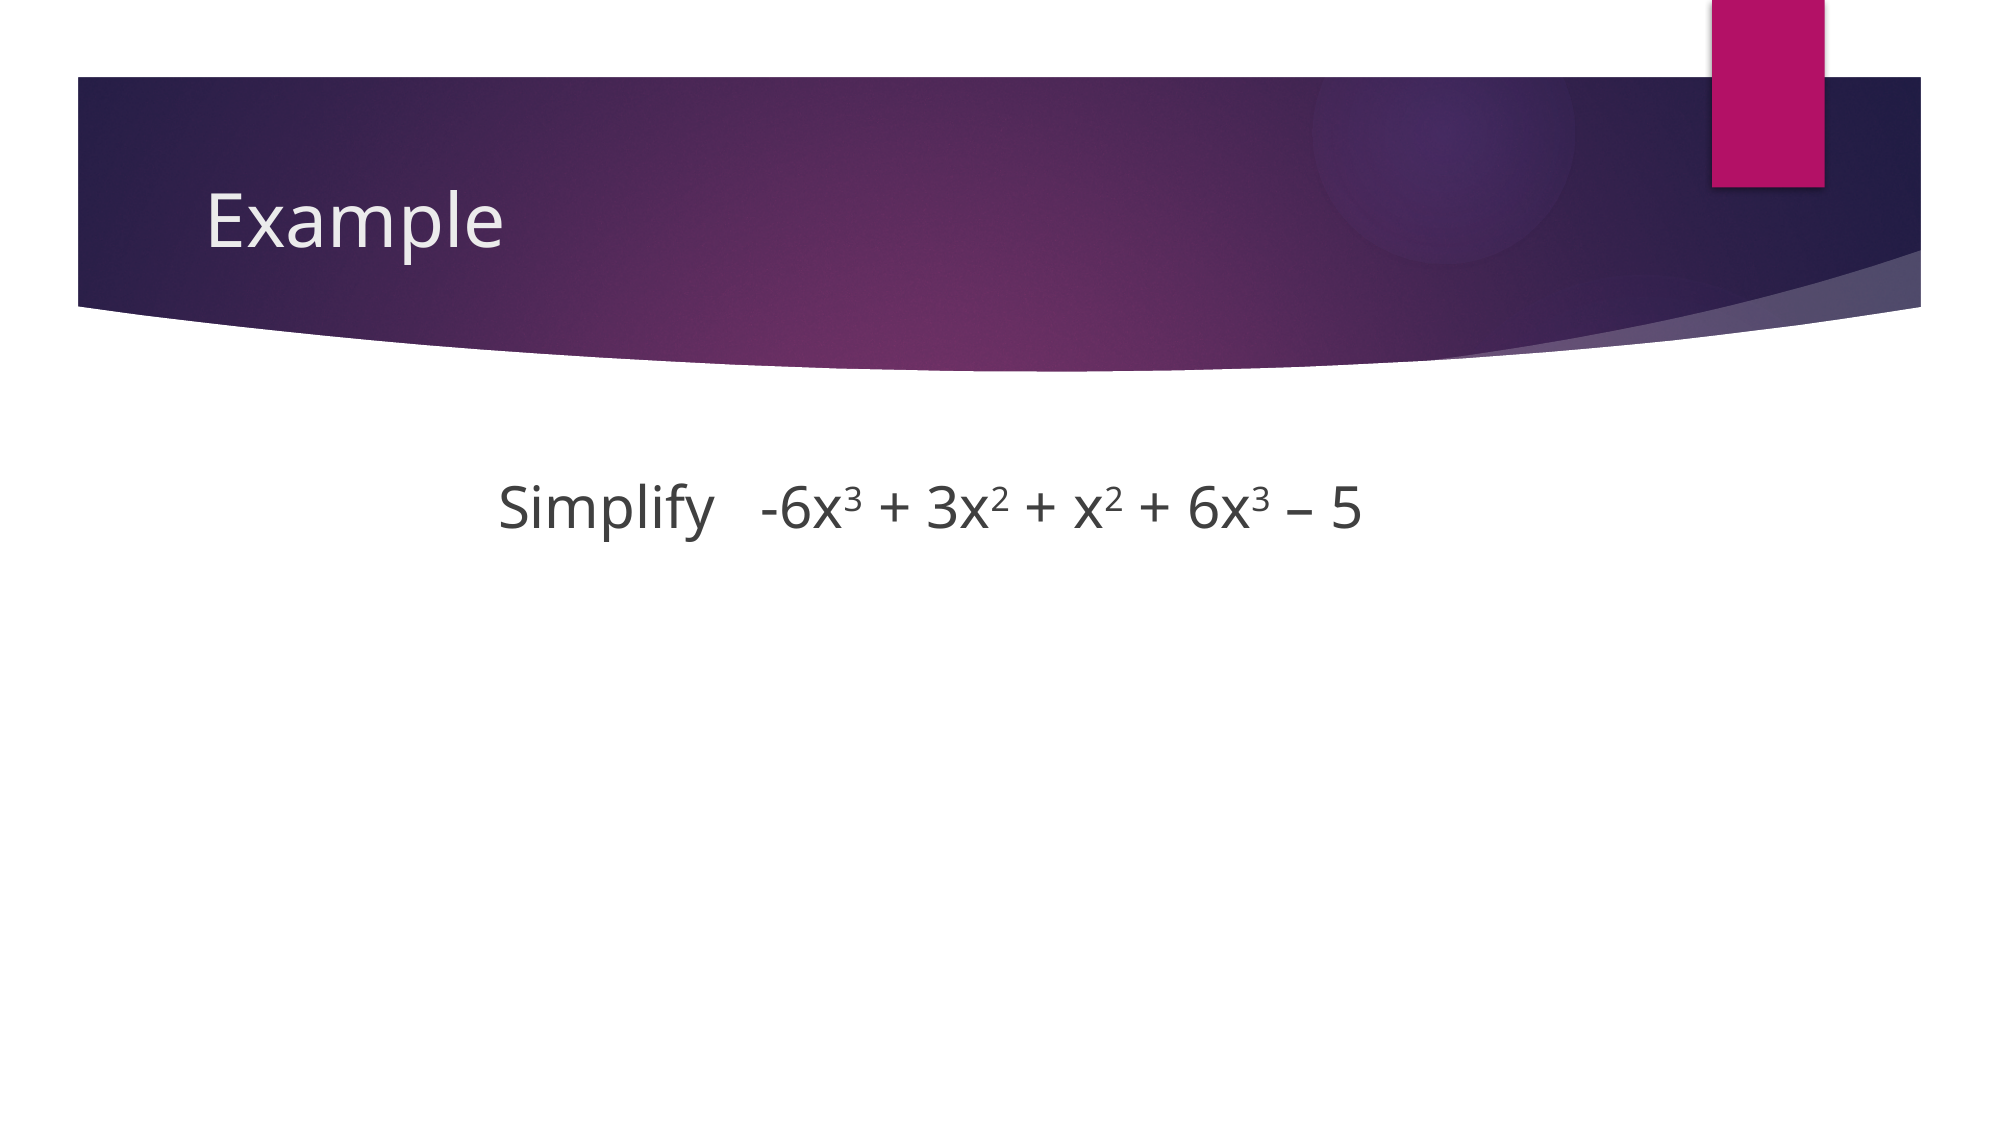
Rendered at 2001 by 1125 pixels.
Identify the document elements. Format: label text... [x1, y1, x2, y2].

title Example [189, 159, 1627, 276]
list Simplify -6x3 + 3x2 + x2 + 6x3 – 5 [387, 372, 1489, 1061]
